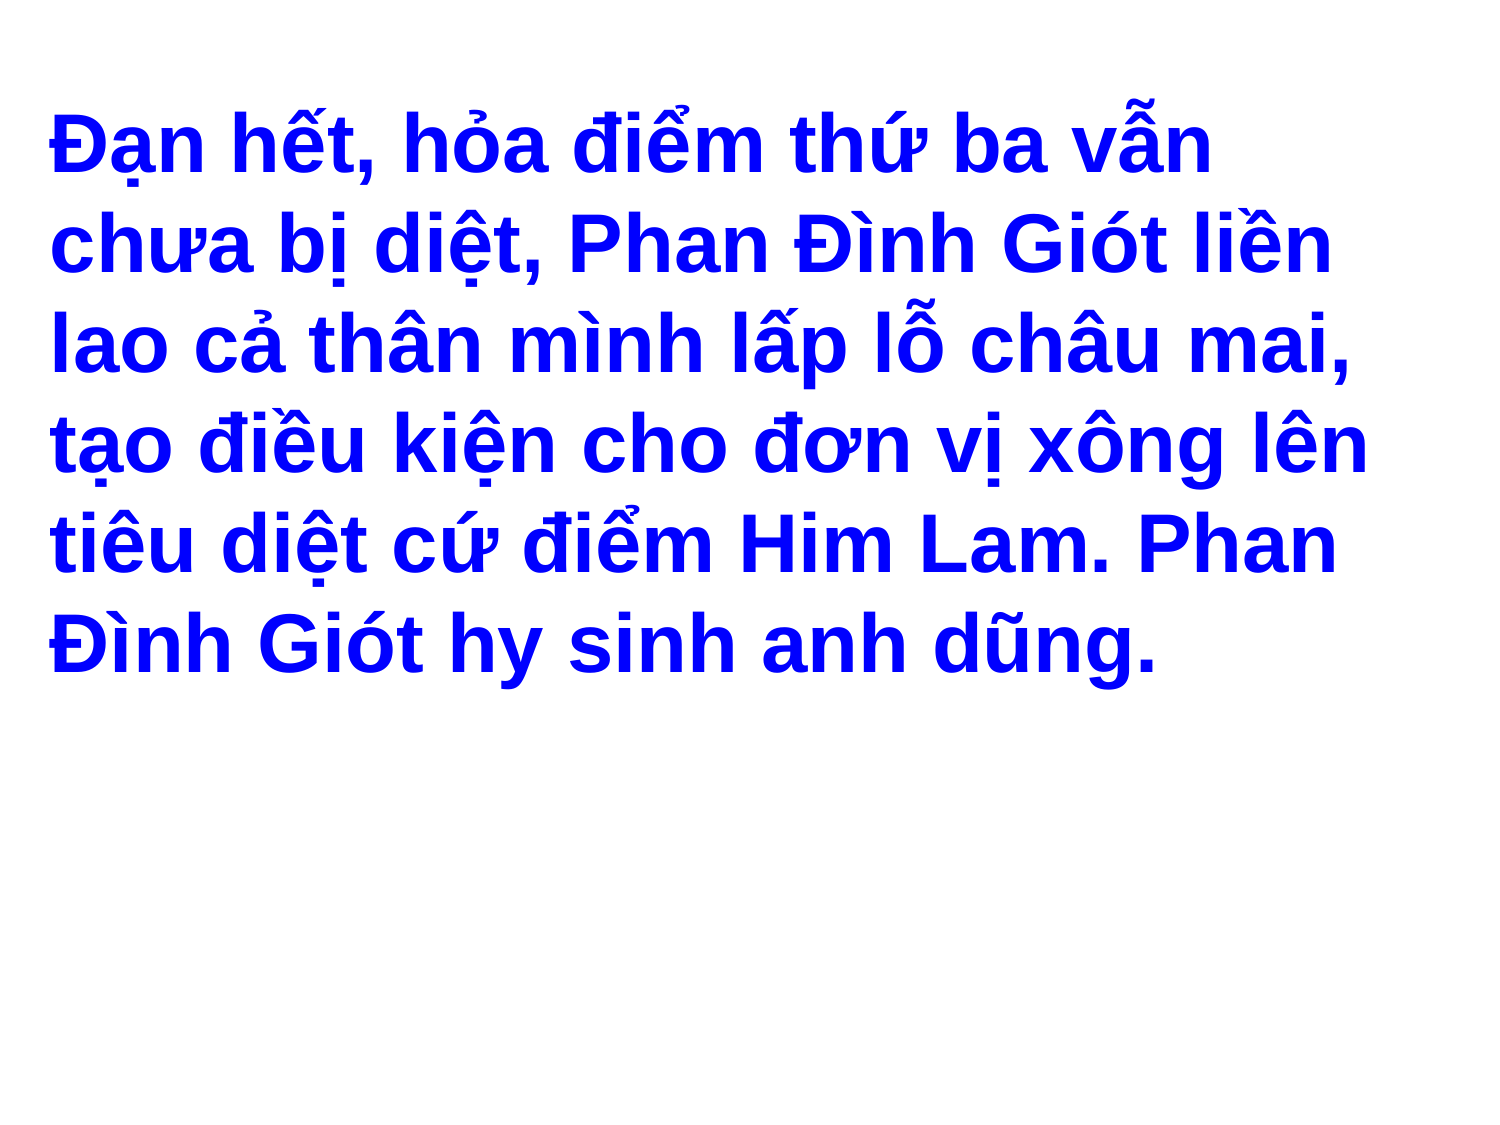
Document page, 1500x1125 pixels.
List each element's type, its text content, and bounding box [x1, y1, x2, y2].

text_box Đạn hết, hỏa điểm thứ ba vẫn chưa bị diệt, Phan Đình Giót liền lao cả thân mình lấp lỗ châu mai, tạo điều kiện cho đơn vị xông lên tiêu diệt cứ điểm Him Lam. Phan Đình Giót hy sinh anh dũng. [35, 81, 1430, 832]
